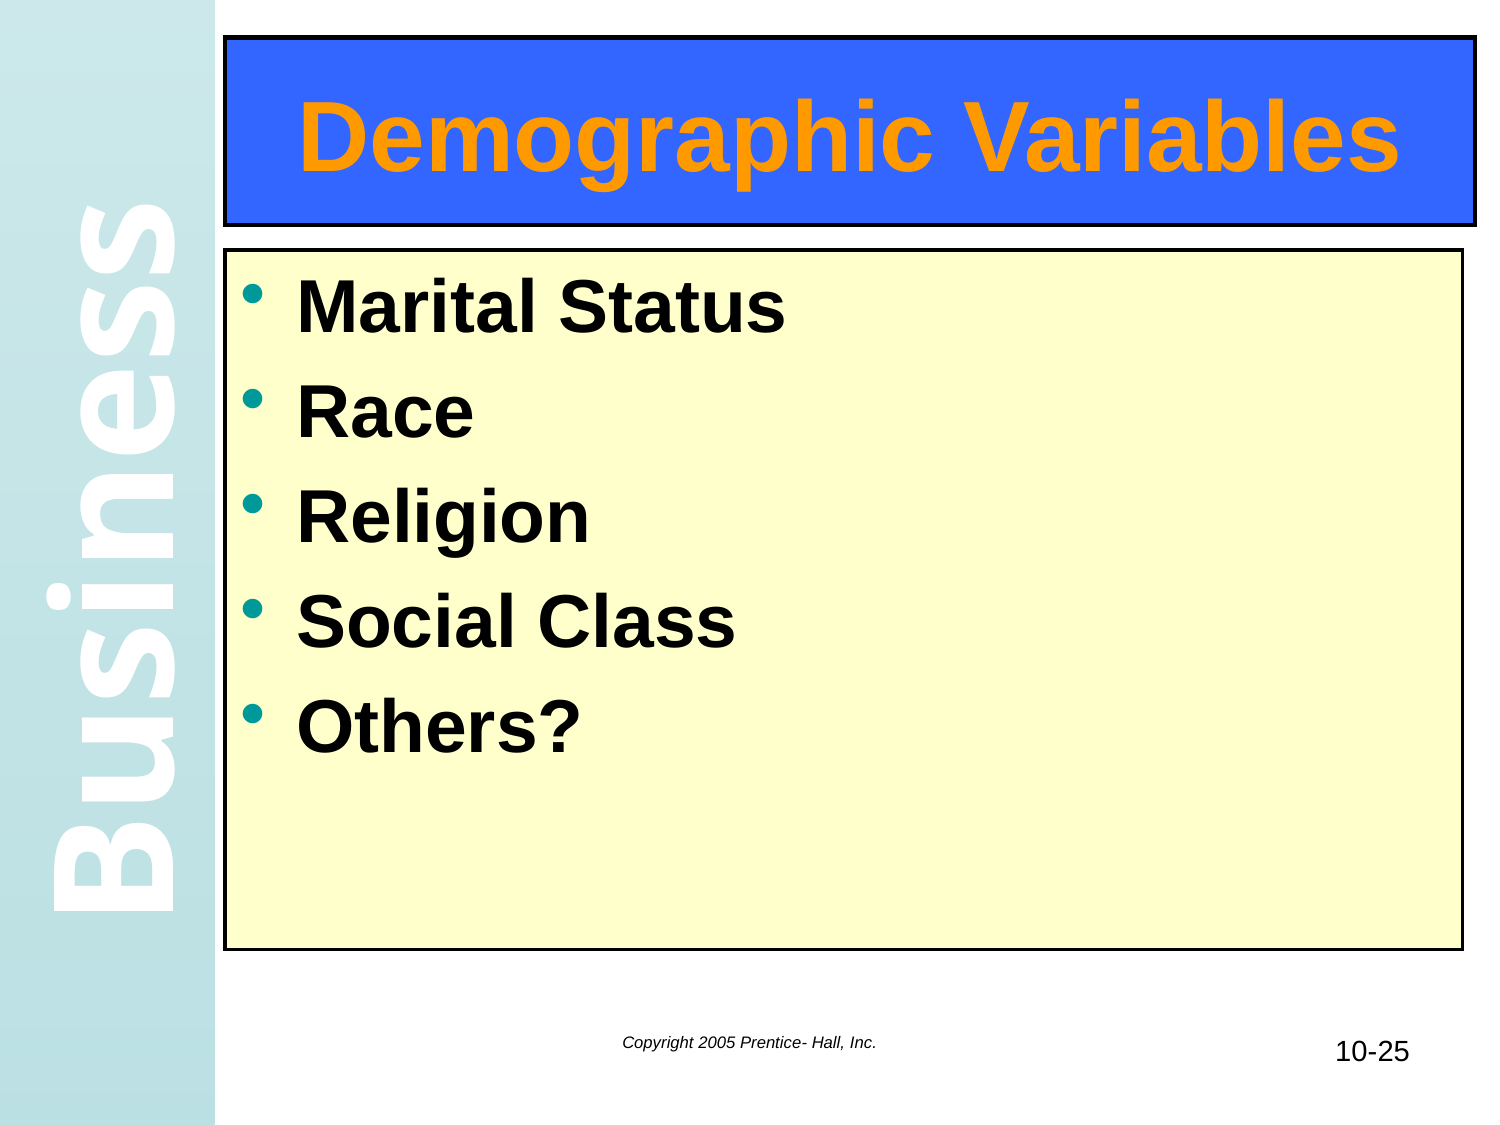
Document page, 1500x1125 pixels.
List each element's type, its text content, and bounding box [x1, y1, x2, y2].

list Marital Status Race Religion Social Class Others? [223, 248, 1464, 951]
slide_number 10-25 [1074, 1024, 1426, 1103]
footer Copyright 2005 Prentice- Hall, Inc. [512, 1024, 988, 1103]
title Demographic Variables [223, 35, 1477, 227]
